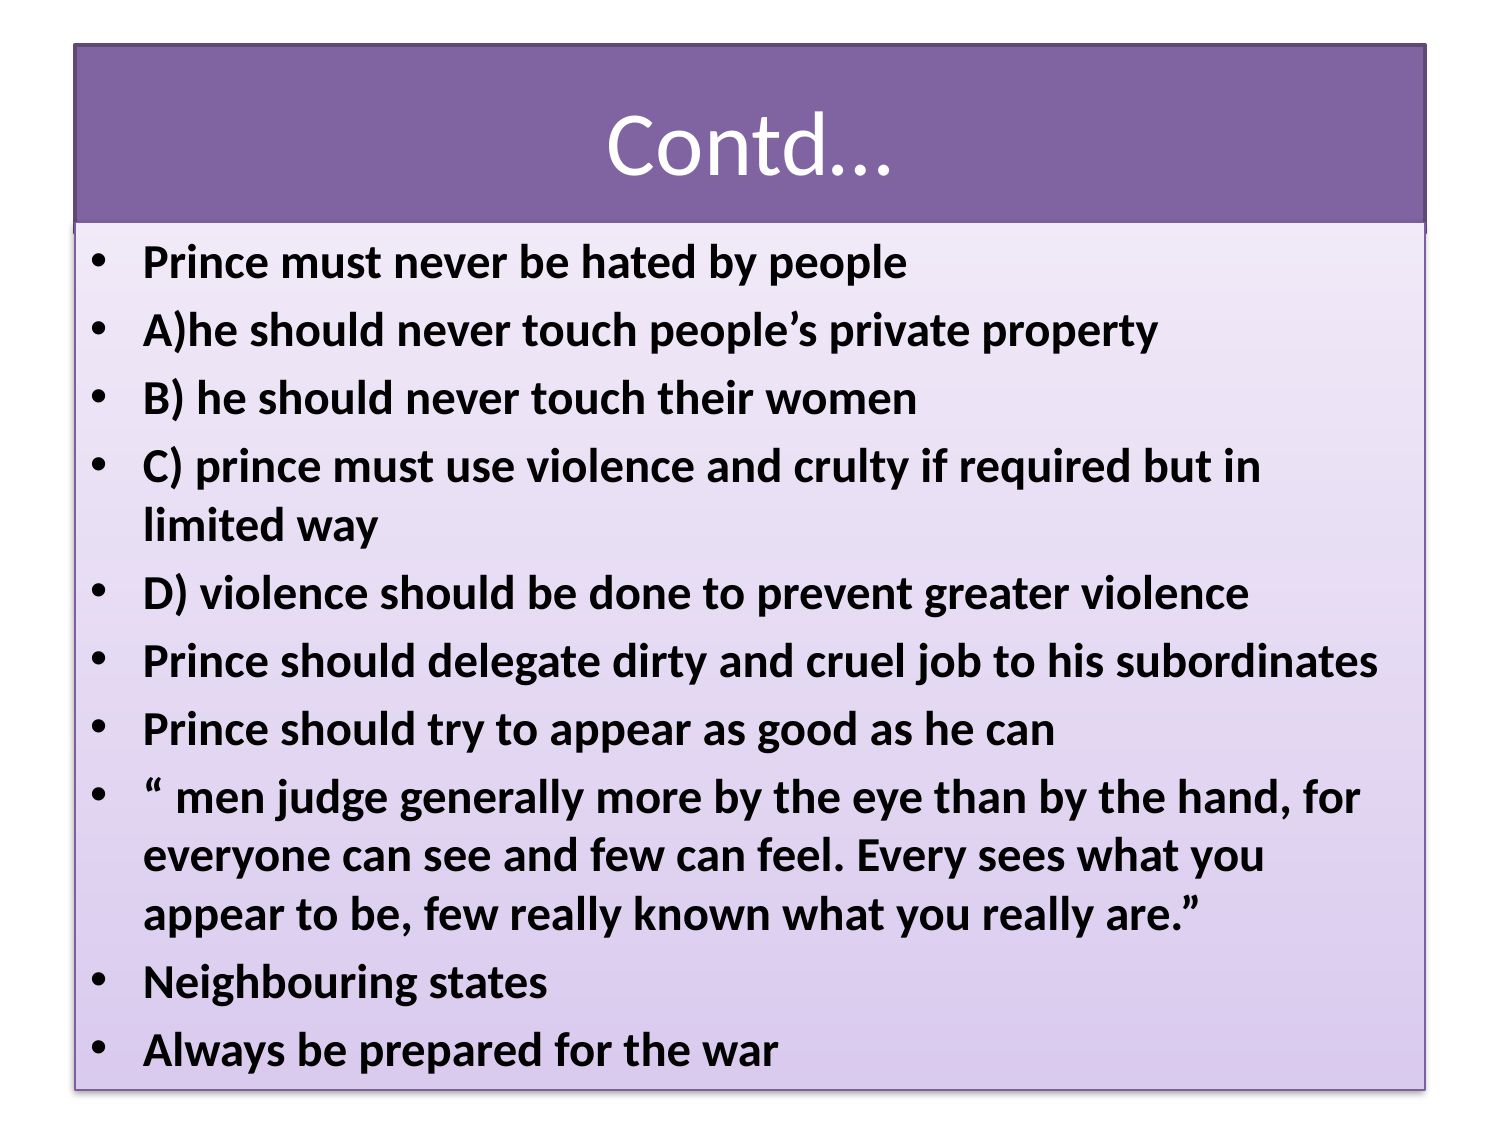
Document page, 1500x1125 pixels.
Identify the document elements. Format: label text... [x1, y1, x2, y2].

title Contd… [73, 43, 1427, 223]
list Prince must never be hated by people A)he should never touch people’s private property B) he should never touch their women C) prince must use violence and crulty if required but in limited way D) violence should be done to prevent greater violence Prince should delegate dirty and cruel job to his subordinates Prince should try to appear as good as he can “ men judge generally more by the eye than by the hand, for everyone can see and few can feel. Every sees what you appear to be, few really known what you really are.” Neighbouring states Always be prepared for the war [74, 222, 1426, 1091]
